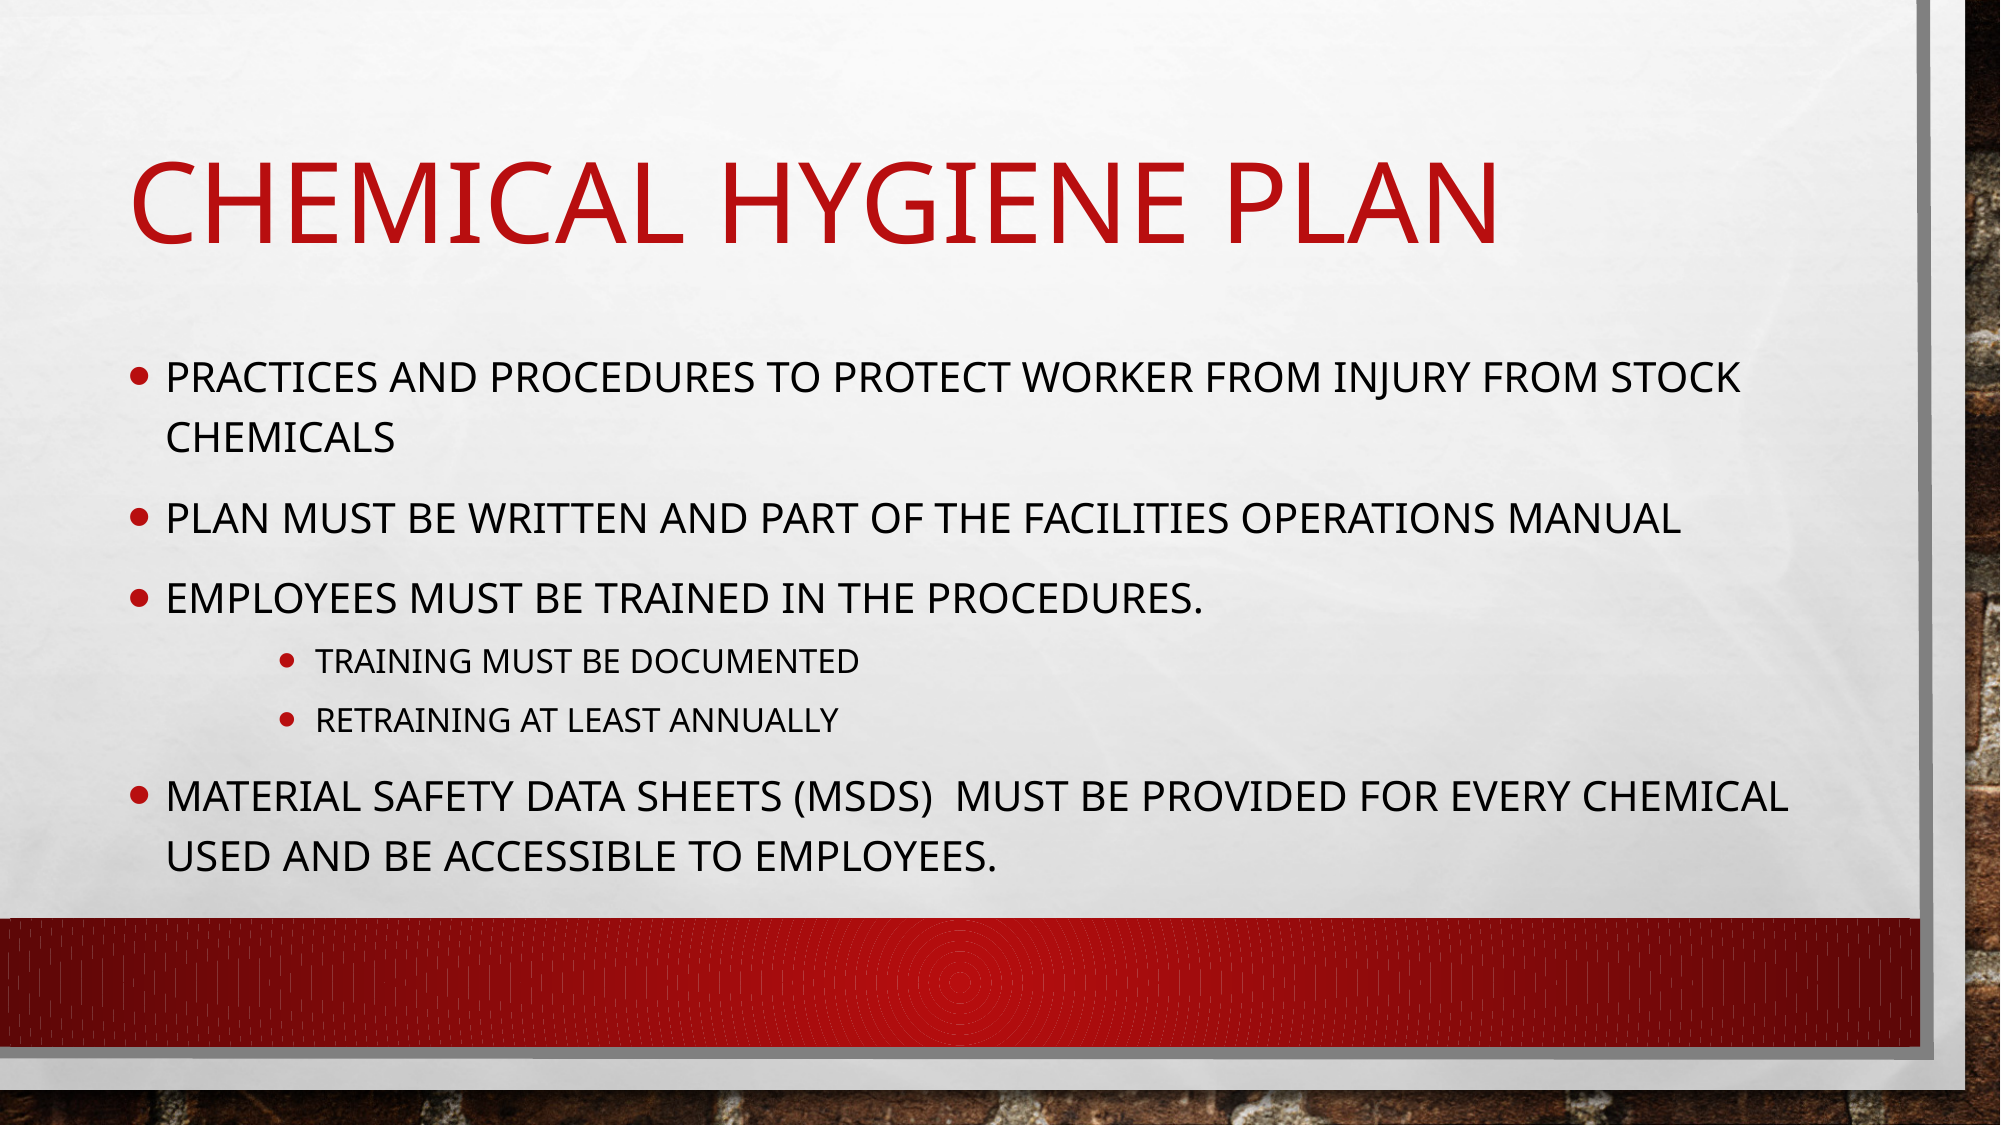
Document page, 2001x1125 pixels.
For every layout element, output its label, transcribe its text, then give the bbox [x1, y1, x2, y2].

list Practices and procedures to protect worker from injury from stock chemicals Plan must be written and part of the facilities operations manual Employees must be trained in the procedures. Training must be documented Retraining at least annually Material safety data sheets (MSDS) must be provided for every chemical used and be accessible to employees. [112, 338, 1818, 882]
title Chemical hygiene plan [112, 112, 1818, 302]
picture [0, 0, 2000, 1125]
